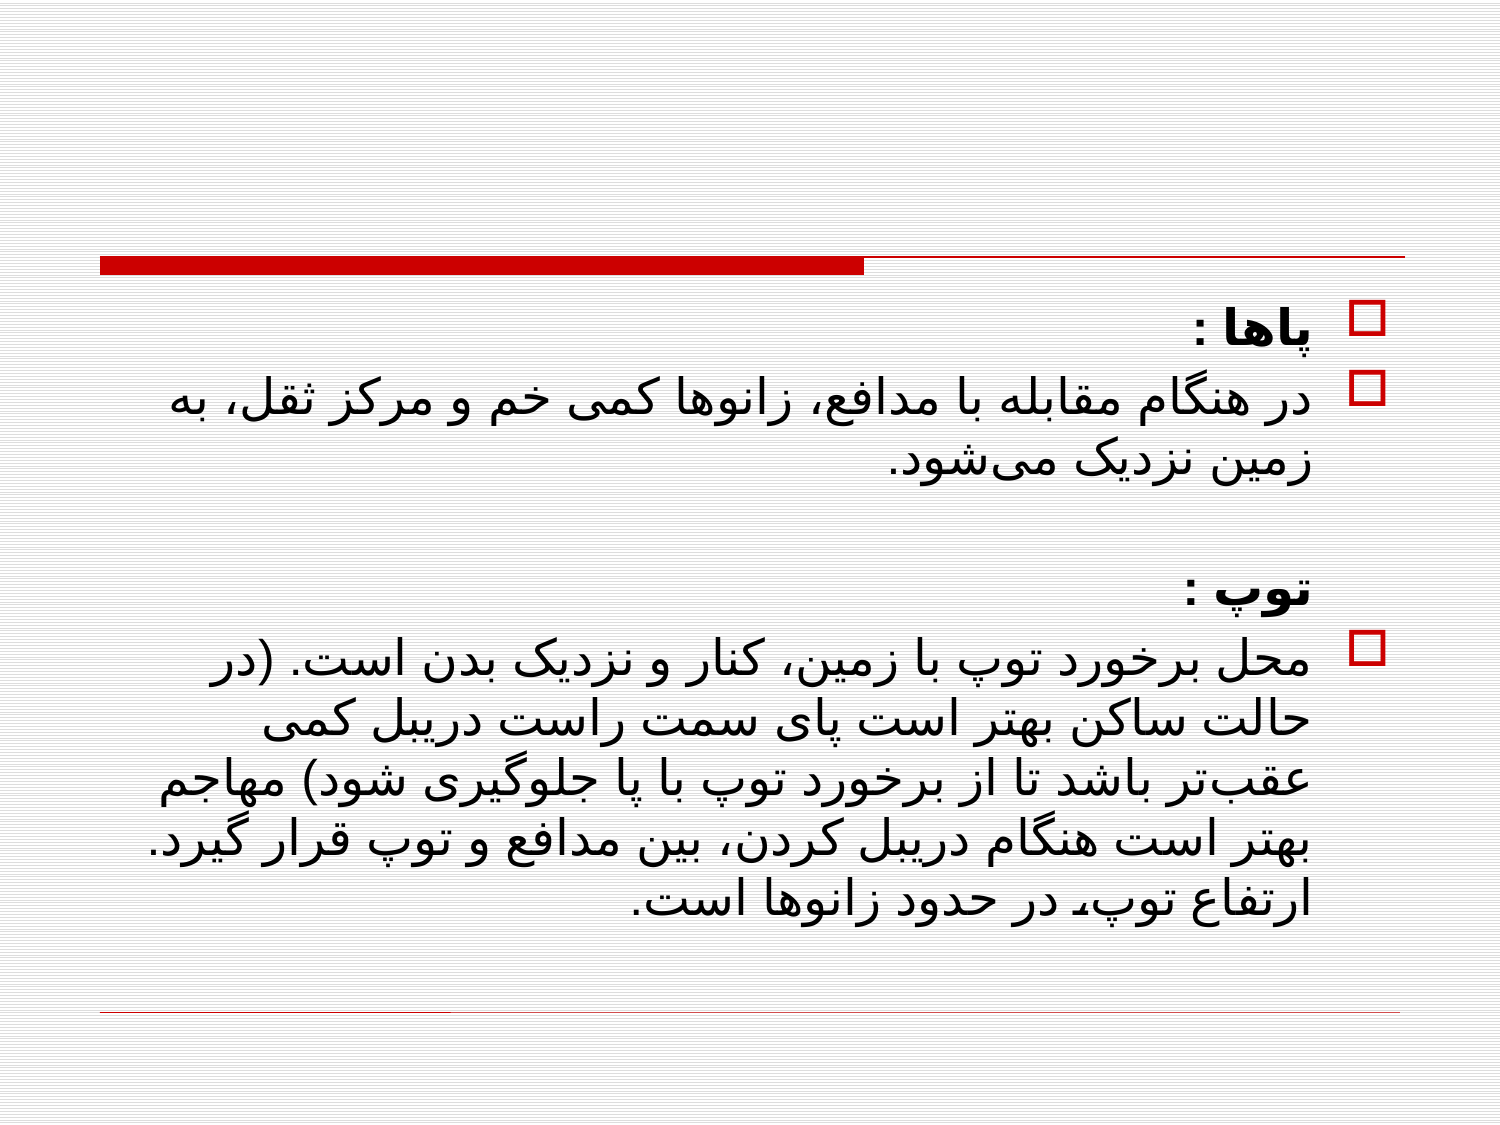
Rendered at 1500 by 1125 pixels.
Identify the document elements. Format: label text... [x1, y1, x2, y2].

list پاها : در هنگام مقابله با مدافع، زانوها کمى خم و مرکز ثقل، به زمين نزديک مى‌شود. توپ : محل برخورد توپ با زمين، کنار و نزديک بدن است. (در حالت ساکن بهتر است پاى سمت راست دريبل کمى عقب‌تر باشد تا از برخورد توپ با پا جلوگيرى شود) مهاجم بهتر است هنگام دريبل کردن، بين مدافع و توپ قرار گيرد. ارتفاع توپ، در حدود زانوها است. [92, 287, 1406, 988]
